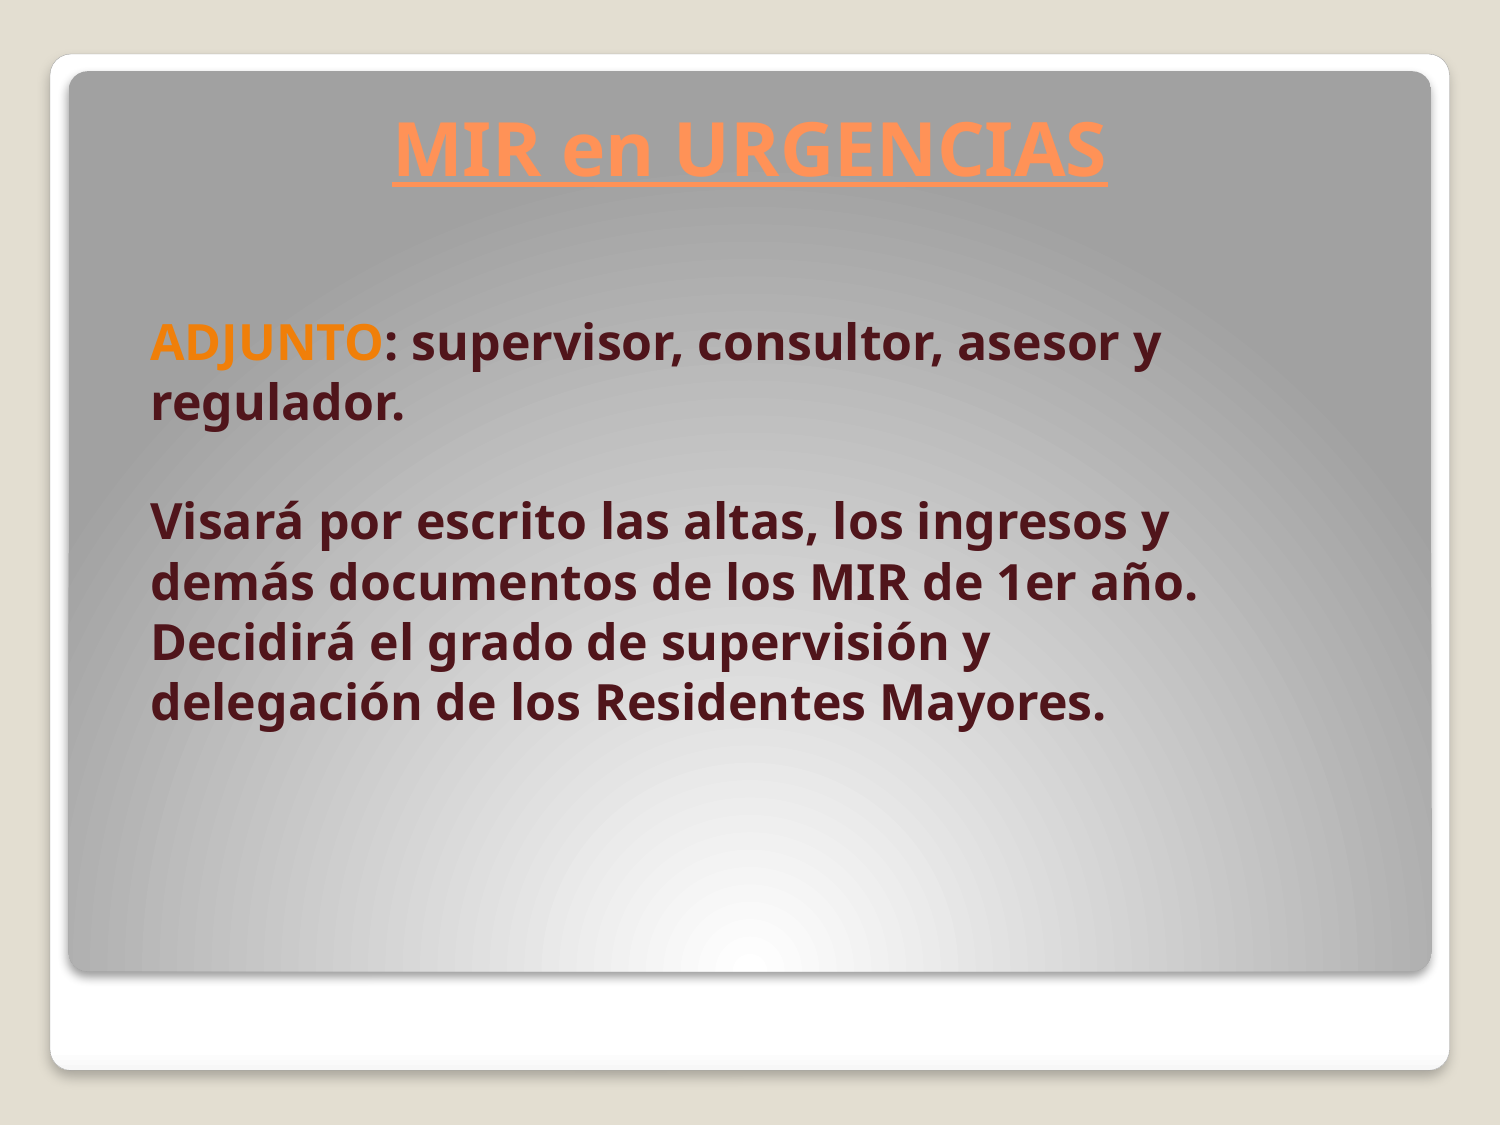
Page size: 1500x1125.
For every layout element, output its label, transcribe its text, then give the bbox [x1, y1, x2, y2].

text_box ADJUNTO: supervisor, consultor, asesor y regulador. Visará por escrito las altas, los ingresos y demás documentos de los MIR de 1er año. Decidirá el grado de supervisión y delegación de los Residentes Mayores. [135, 302, 1258, 738]
title MIR en URGENCIAS [88, 90, 1412, 199]
